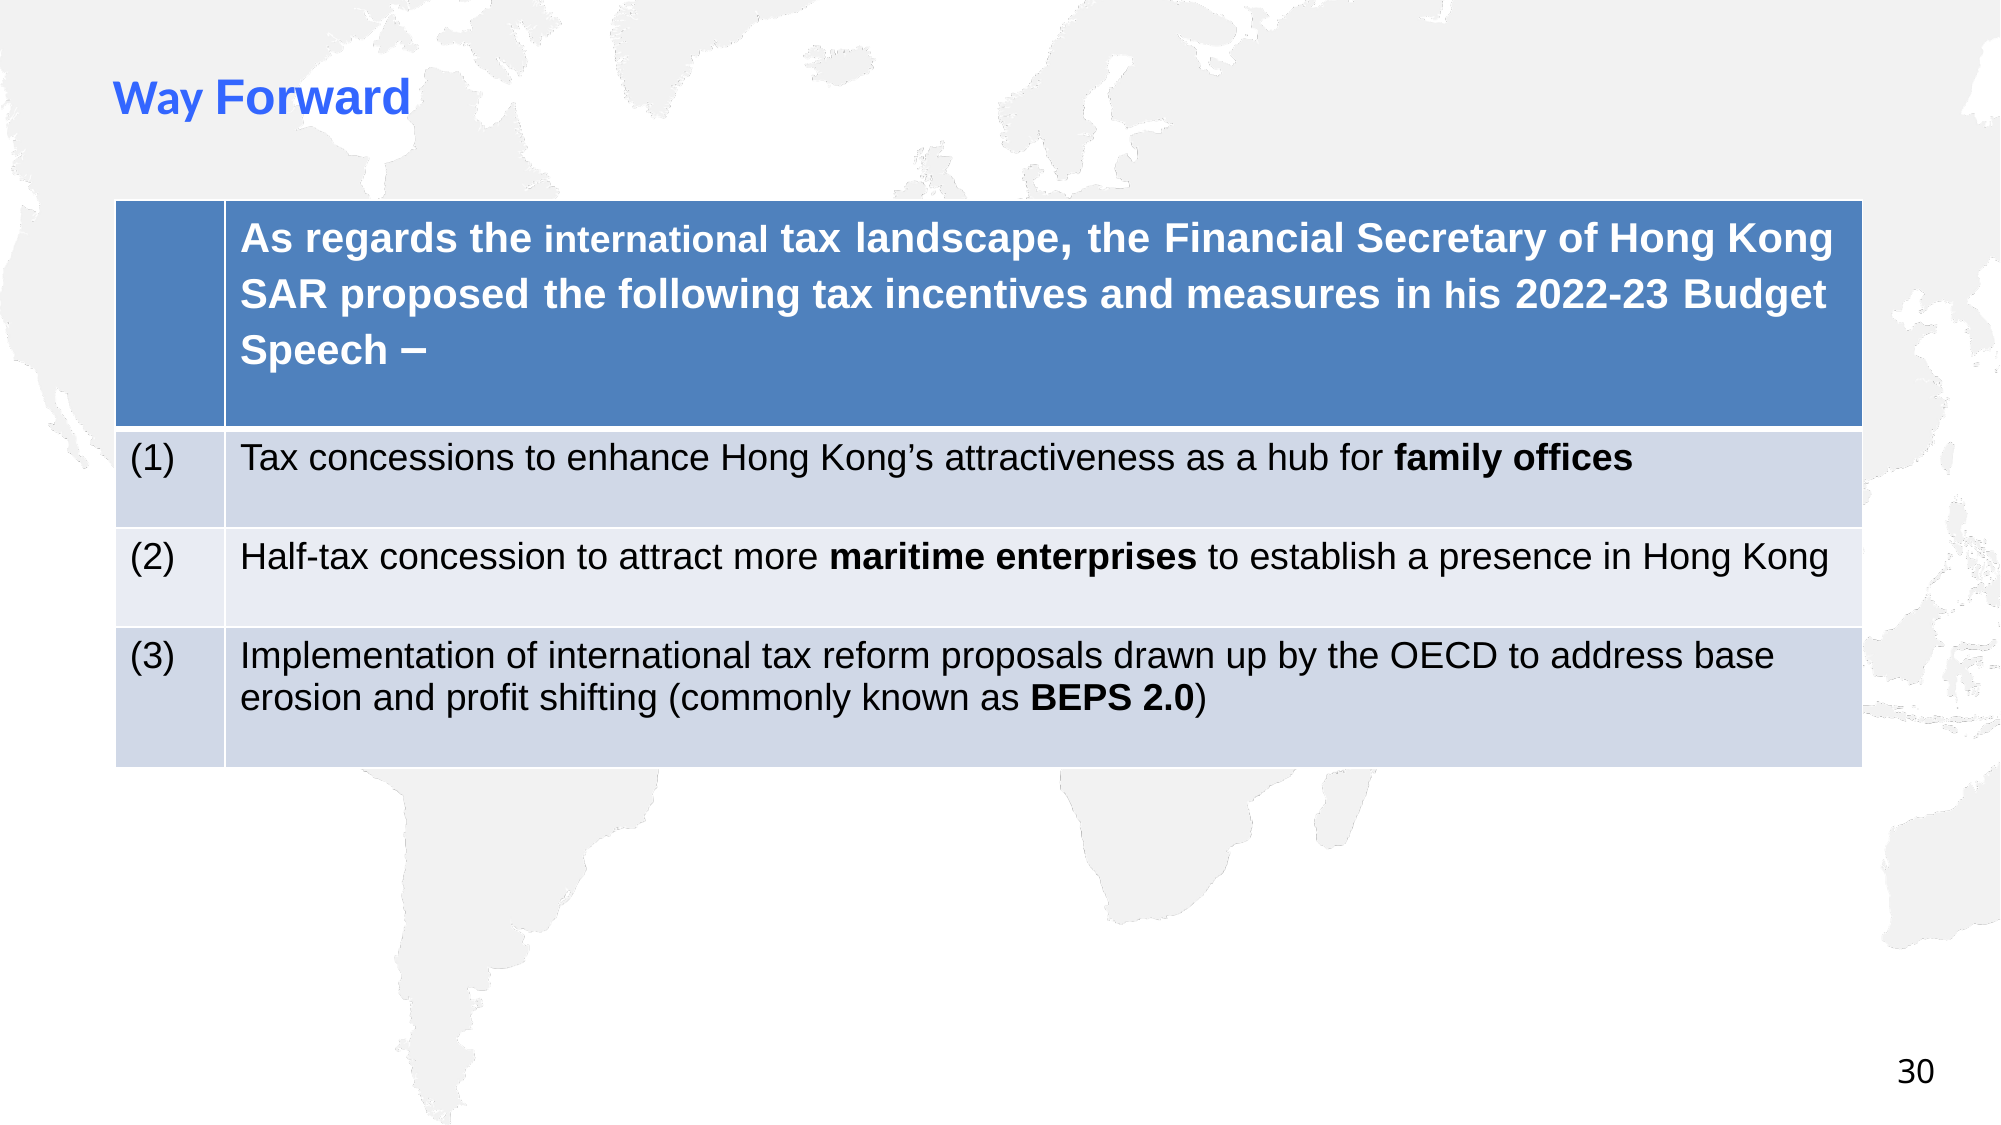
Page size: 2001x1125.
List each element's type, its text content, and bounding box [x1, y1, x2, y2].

picture [0, 0, 2001, 1125]
text_box 30 [1485, 1042, 1950, 1103]
table_header [116, 201, 224, 426]
title Way Forward [112, 64, 1751, 173]
table_cell Implementation of international tax reform proposals drawn up by the OECD to address base erosion and profit shifting (commonly known as BEPS 2.0) [226, 628, 1862, 767]
table_header As regards the international tax landscape, the Financial Secretary of Hong Kong SAR proposed the following tax incentives and measures in his 2022-23 Budget Speech – [226, 201, 1862, 426]
table_cell Tax concessions to enhance Hong Kong’s attractiveness as a hub for family offices [226, 432, 1862, 527]
table_cell (1) [116, 432, 224, 527]
table_cell (3) [116, 628, 224, 767]
table_cell Half-tax concession to attract more maritime enterprises to establish a presence in Hong Kong [226, 529, 1862, 626]
table_cell (2) [116, 529, 224, 626]
